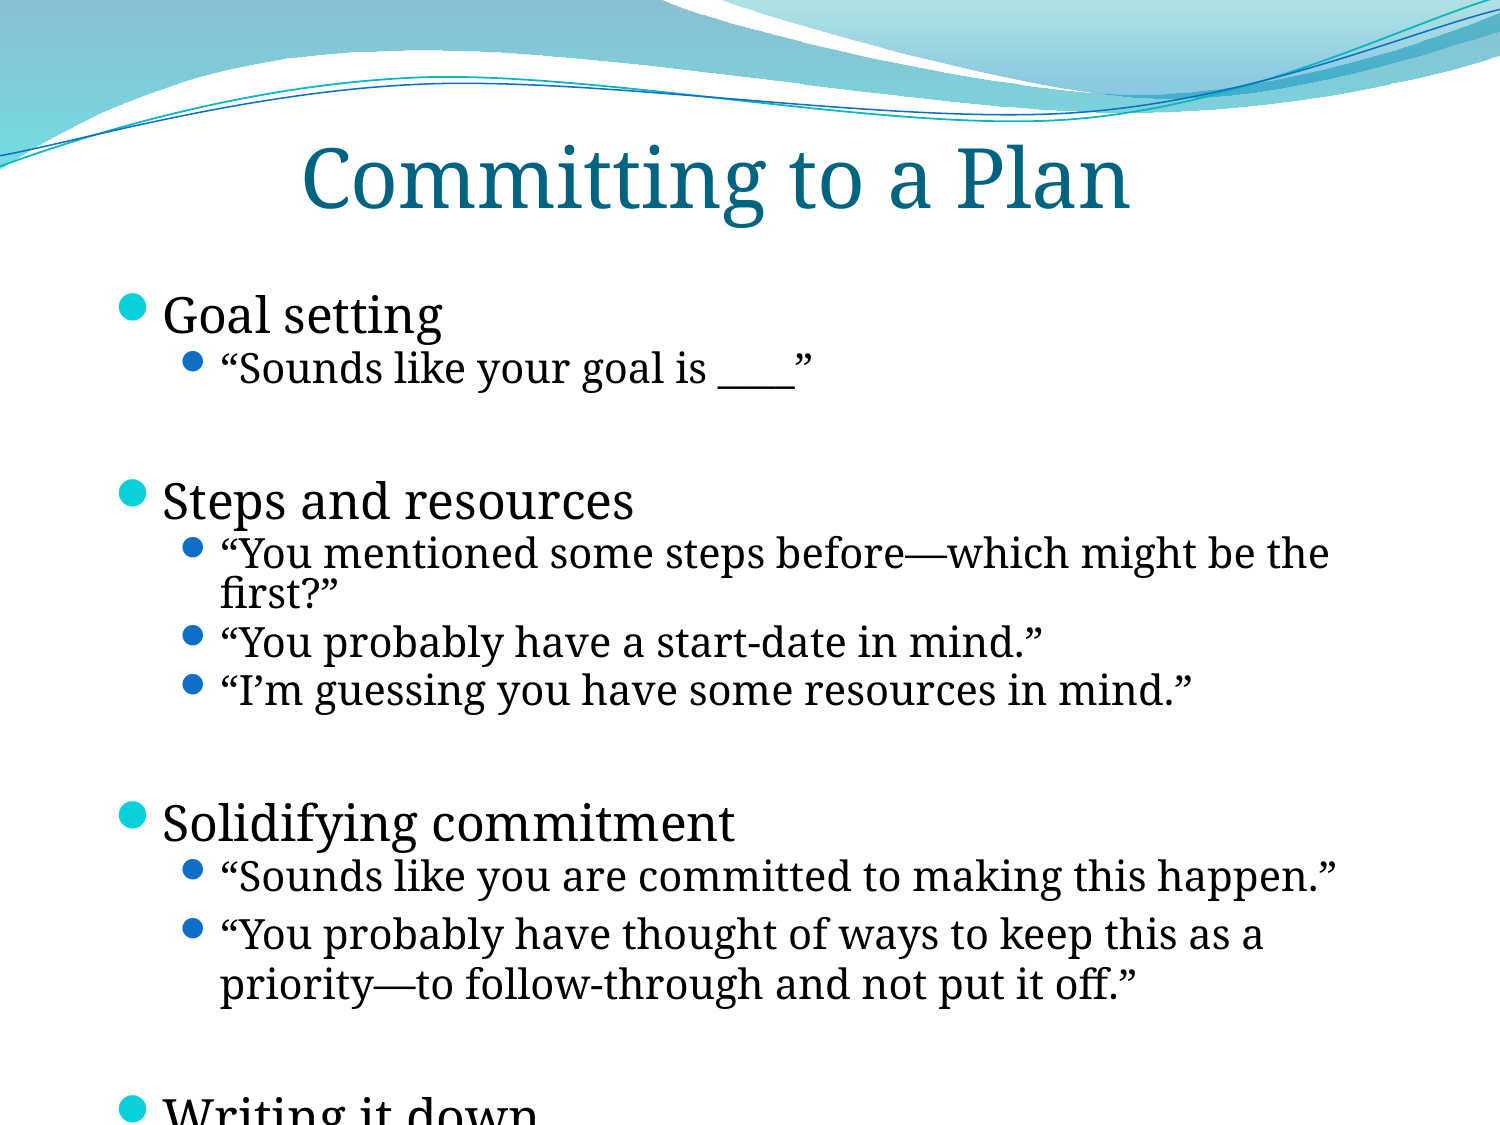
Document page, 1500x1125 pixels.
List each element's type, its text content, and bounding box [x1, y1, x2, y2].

list Goal setting “Sounds like your goal is ____” Steps and resources “You mentioned some steps before—which might be the first?” “You probably have a start-date in mind.” “I’m guessing you have some resources in mind.” Solidifying commitment “Sounds like you are committed to making this happen.” “You probably have thought of ways to keep this as a priority—to follow-through and not put it off.” Writing it down [99, 287, 1388, 1125]
title Committing to a Plan [299, 49, 1204, 226]
